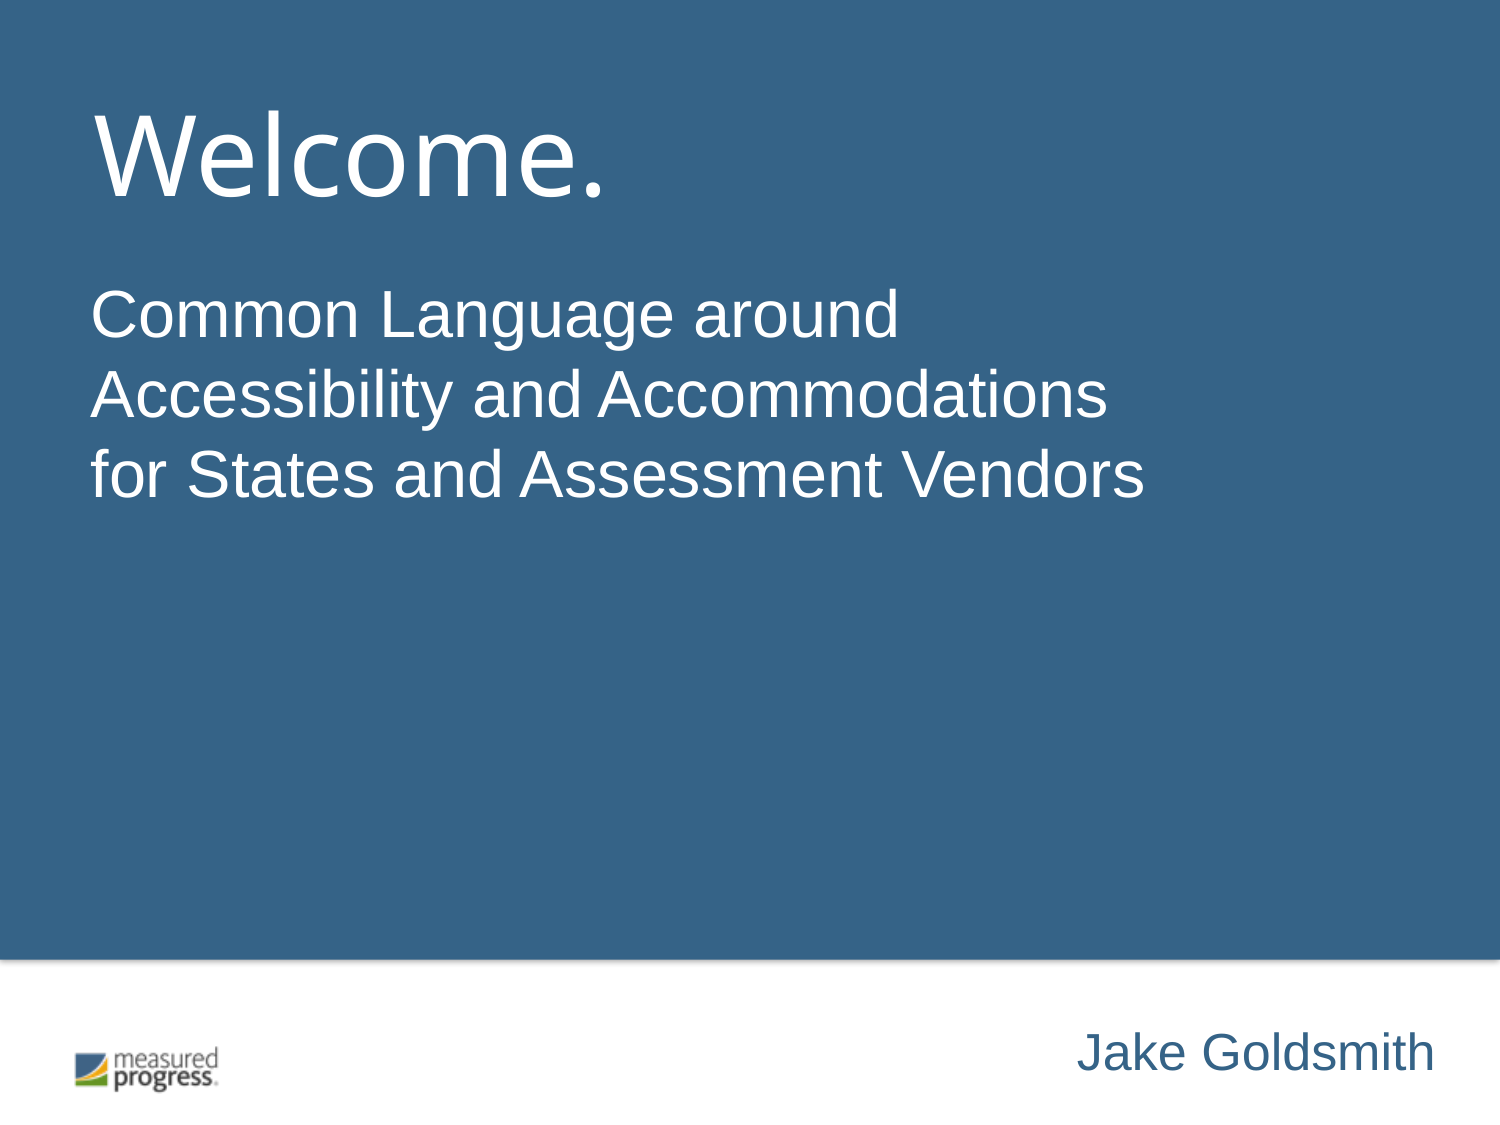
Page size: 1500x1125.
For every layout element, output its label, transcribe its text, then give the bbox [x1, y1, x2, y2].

text_box Jake Goldsmith [632, 1011, 1451, 1089]
text_box Welcome. [78, 77, 1368, 227]
picture [73, 1042, 225, 1097]
text_box Common Language around Accessibility and Accommodations for States and Assessment Vendors [75, 263, 1190, 519]
text_box [0, 0, 1500, 960]
